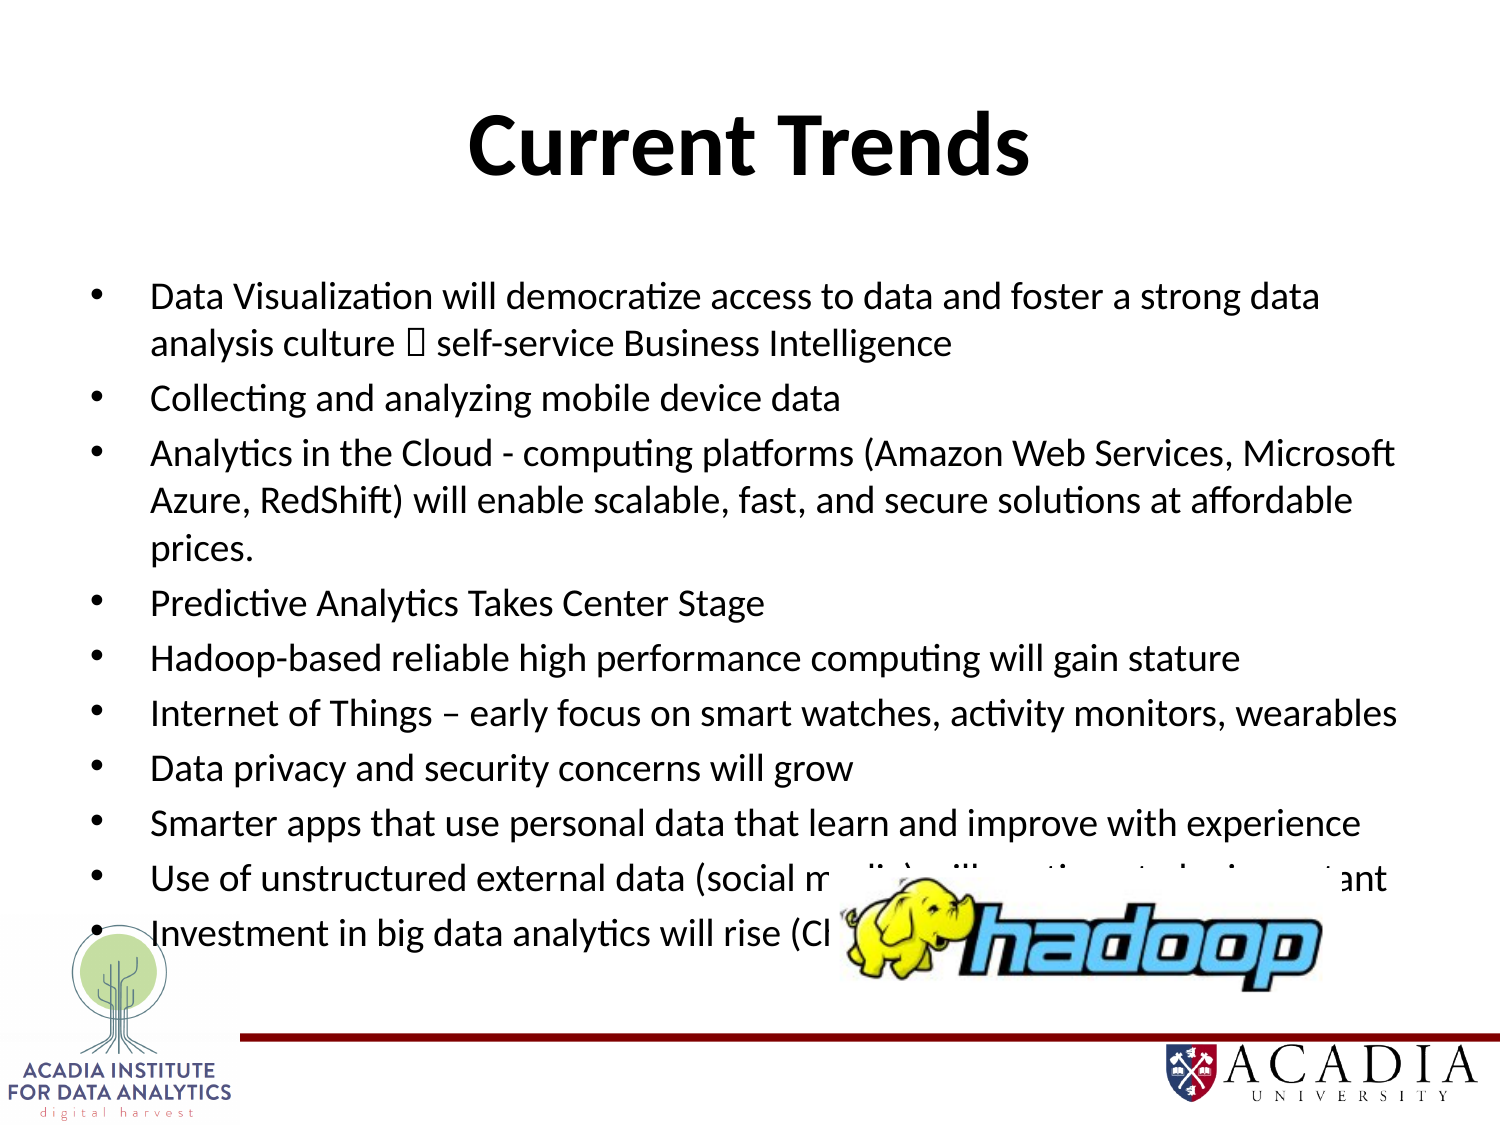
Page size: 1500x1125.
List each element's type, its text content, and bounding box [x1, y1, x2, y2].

picture [0, 914, 240, 1125]
picture [1166, 1043, 1479, 1103]
title Current Trends [75, 45, 1425, 233]
picture [829, 868, 1342, 1006]
list Data Visualization will democratize access to data and foster a strong data analysis culture  self-service Business Intelligence Collecting and analyzing mobile device data Analytics in the Cloud - computing platforms (Amazon Web Services, Microsoft Azure, RedShift) will enable scalable, fast, and secure solutions at affordable prices. Predictive Analytics Takes Center Stage Hadoop-based reliable high performance computing will gain stature Internet of Things – early focus on smart watches, activity monitors, wearables Data privacy and security concerns will grow Smarter apps that use personal data that learn and improve with experience Use of unstructured external data (social media) will continue to be important Investment in big data analytics will rise (Chief Data Officers = CDOs) [75, 262, 1425, 1005]
